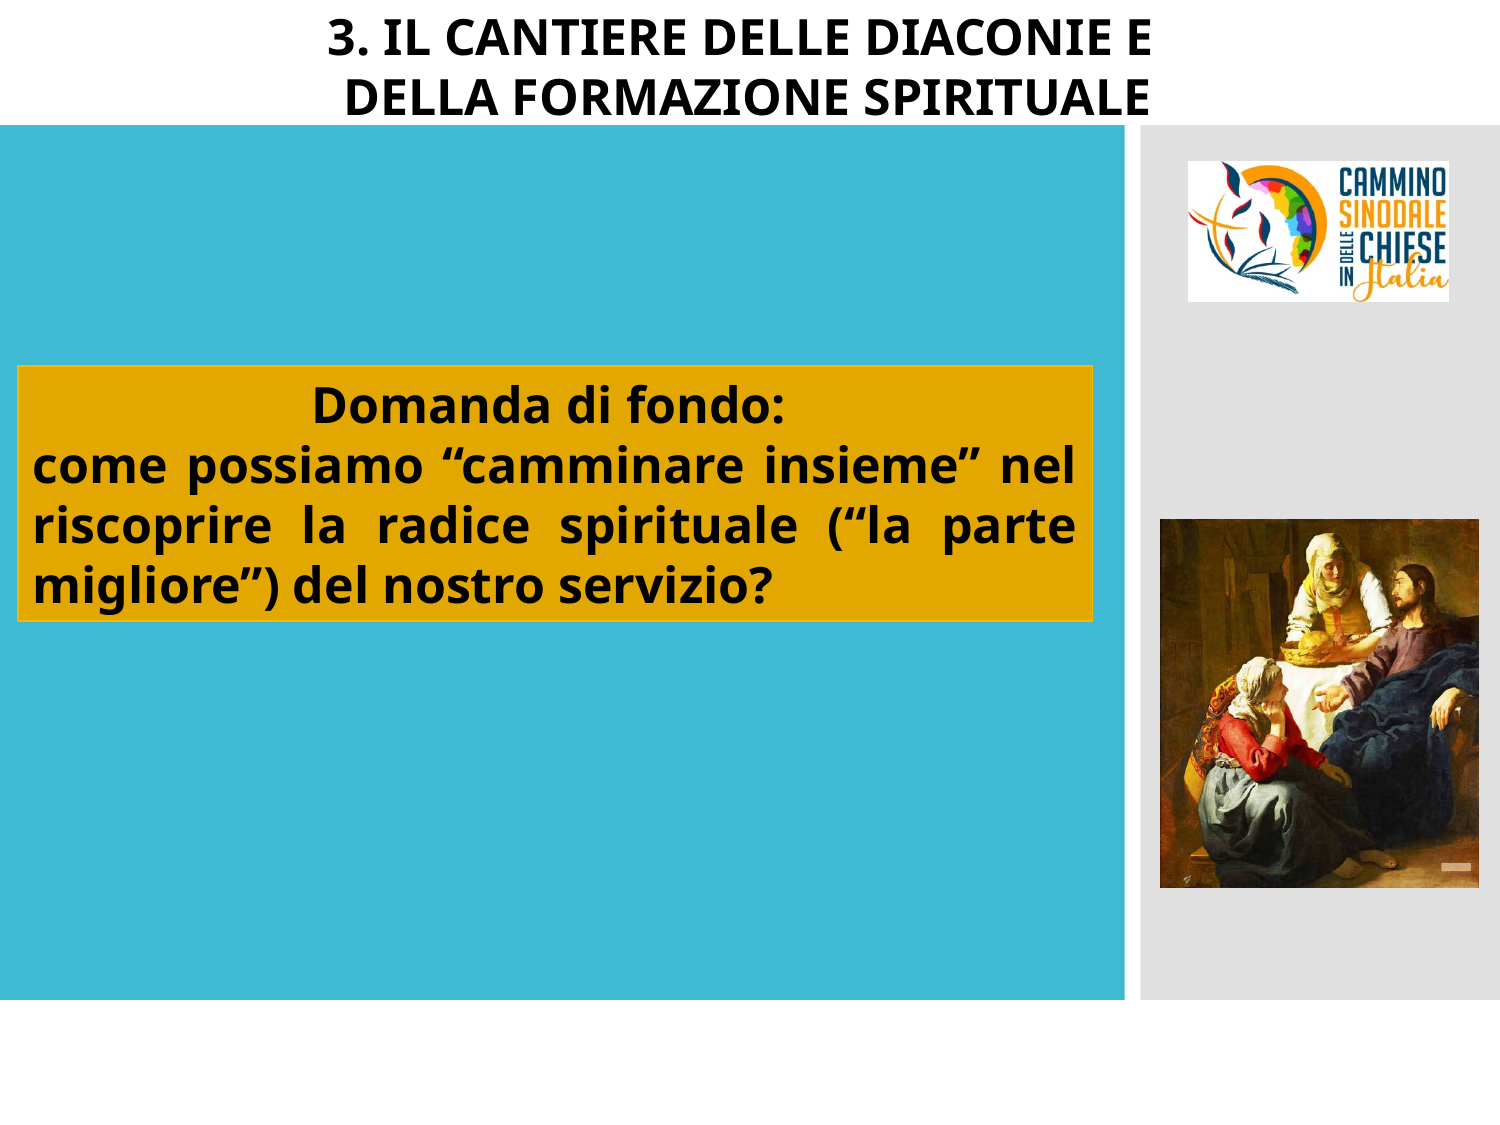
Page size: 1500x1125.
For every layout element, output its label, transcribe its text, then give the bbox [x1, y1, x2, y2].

picture [1160, 519, 1479, 888]
picture [1188, 161, 1449, 302]
text_box 3. IL CANTIERE DELLE DIACONIE E DELLA FORMAZIONE SPIRITUALE [17, 0, 1478, 133]
text_box Domanda di fondo: come possiamo “camminare insieme” nel riscoprire la radice spirituale (“la parte migliore”) del nostro servizio? [17, 365, 1093, 622]
